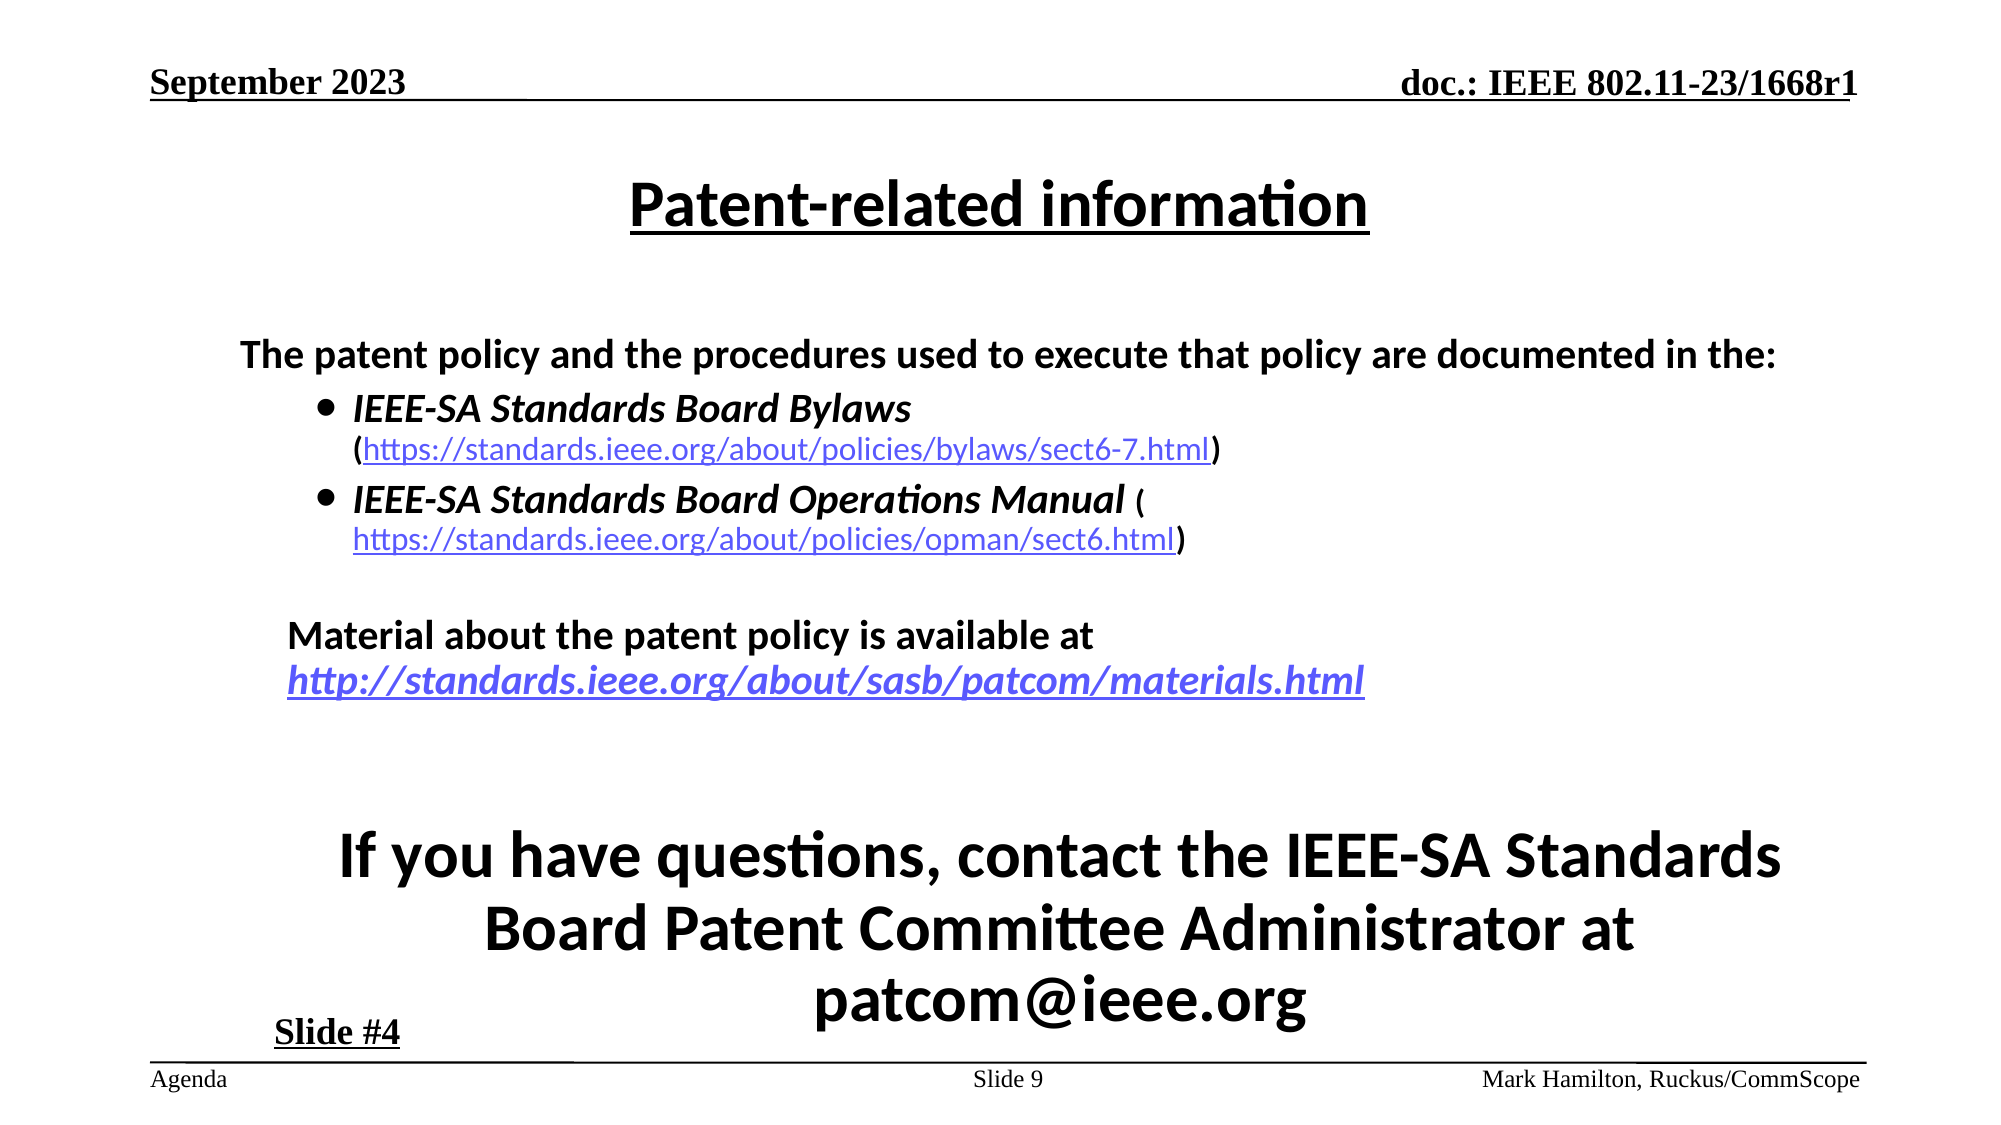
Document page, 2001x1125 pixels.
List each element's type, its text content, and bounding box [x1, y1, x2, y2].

list The patent policy and the procedures used to execute that policy are documented in the: IEEE-SA Standards Board Bylaws (https://standards.ieee.org/about/policies/bylaws/sect6-7.html) IEEE-SA Standards Board Operations Manual (https://standards.ieee.org/about/policies/opman/sect6.html) Material about the patent policy is available at http://standards.ieee.org/about/sasb/patcom/materials.html If you have questions, contact the IEEE-SA Standards Board Patent Committee Administrator at patcom@ieee.org [149, 324, 1850, 1000]
slide_number Slide 9 [950, 1061, 1067, 1123]
text_box [337, 99, 1688, 225]
title Patent-related information [149, 112, 1850, 288]
text_box Slide #4 [259, 999, 416, 1060]
